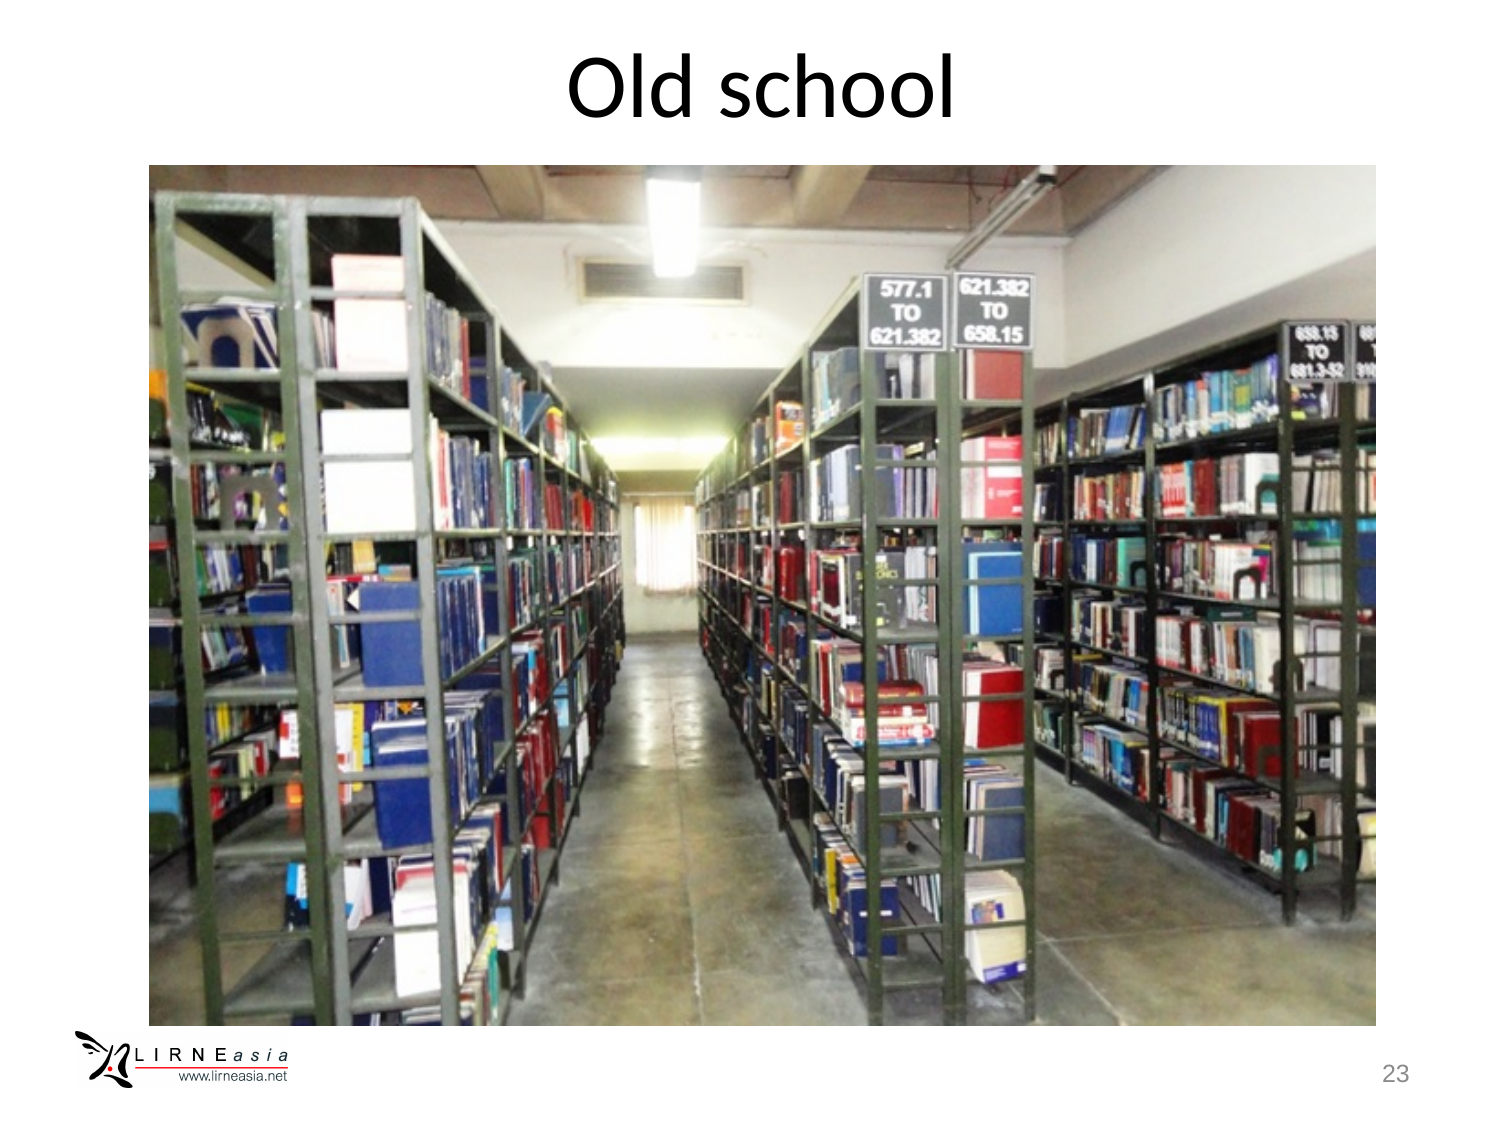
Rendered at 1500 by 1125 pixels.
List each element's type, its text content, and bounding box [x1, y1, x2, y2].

picture [75, 1031, 288, 1088]
title Old school [74, 12, 1451, 151]
slide_number 23 [1074, 1042, 1425, 1103]
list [148, 165, 1377, 1026]
